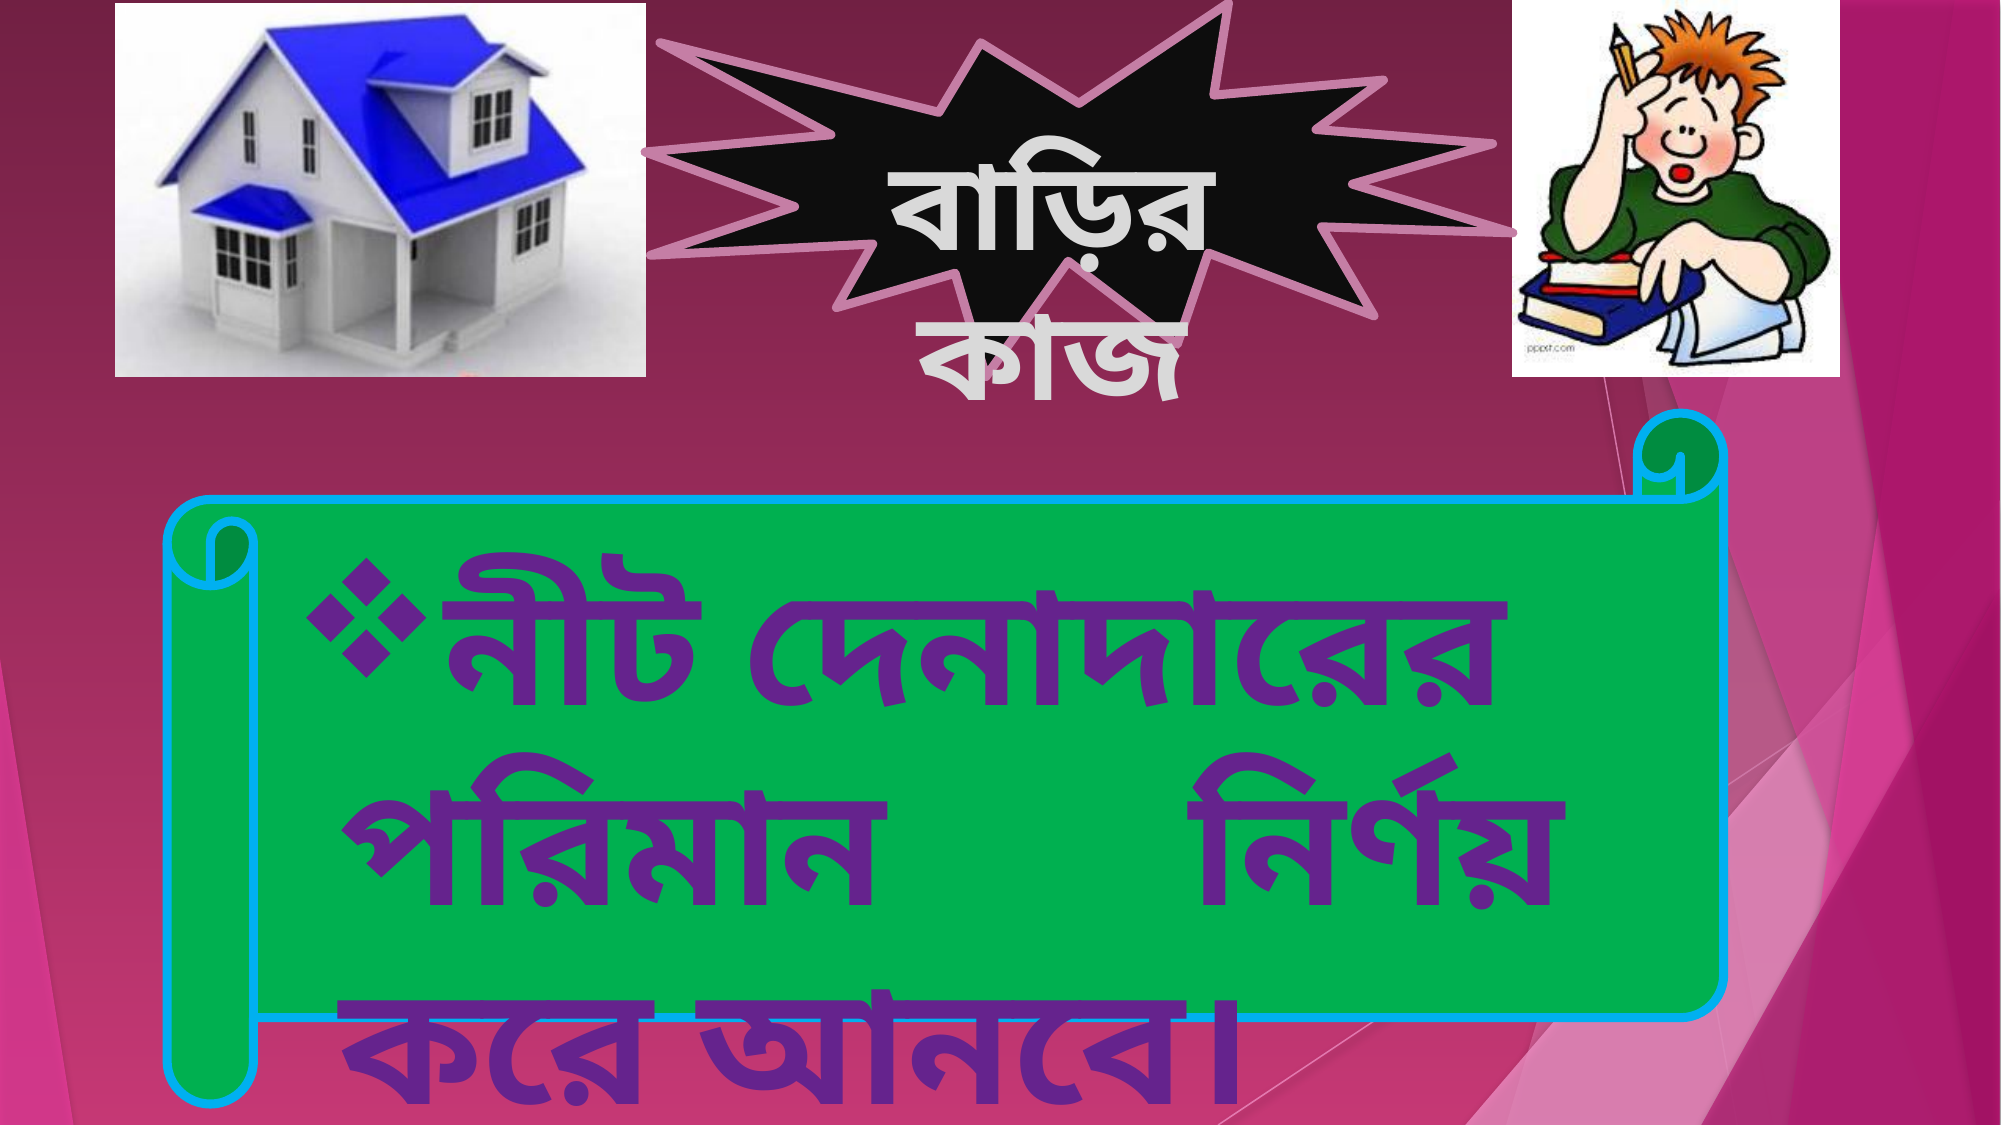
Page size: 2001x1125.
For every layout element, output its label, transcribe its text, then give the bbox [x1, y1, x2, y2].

text_box বাড়ির কাজ [811, 117, 1294, 433]
text_box [651, 132, 811, 260]
picture [1512, 0, 1840, 377]
text_box [162, 408, 1729, 1109]
picture [114, 2, 646, 378]
text_box [655, 0, 1506, 321]
text_box নীট দেনাদারের পরিমান নির্ণয় করে আনবে। [277, 531, 1677, 1125]
